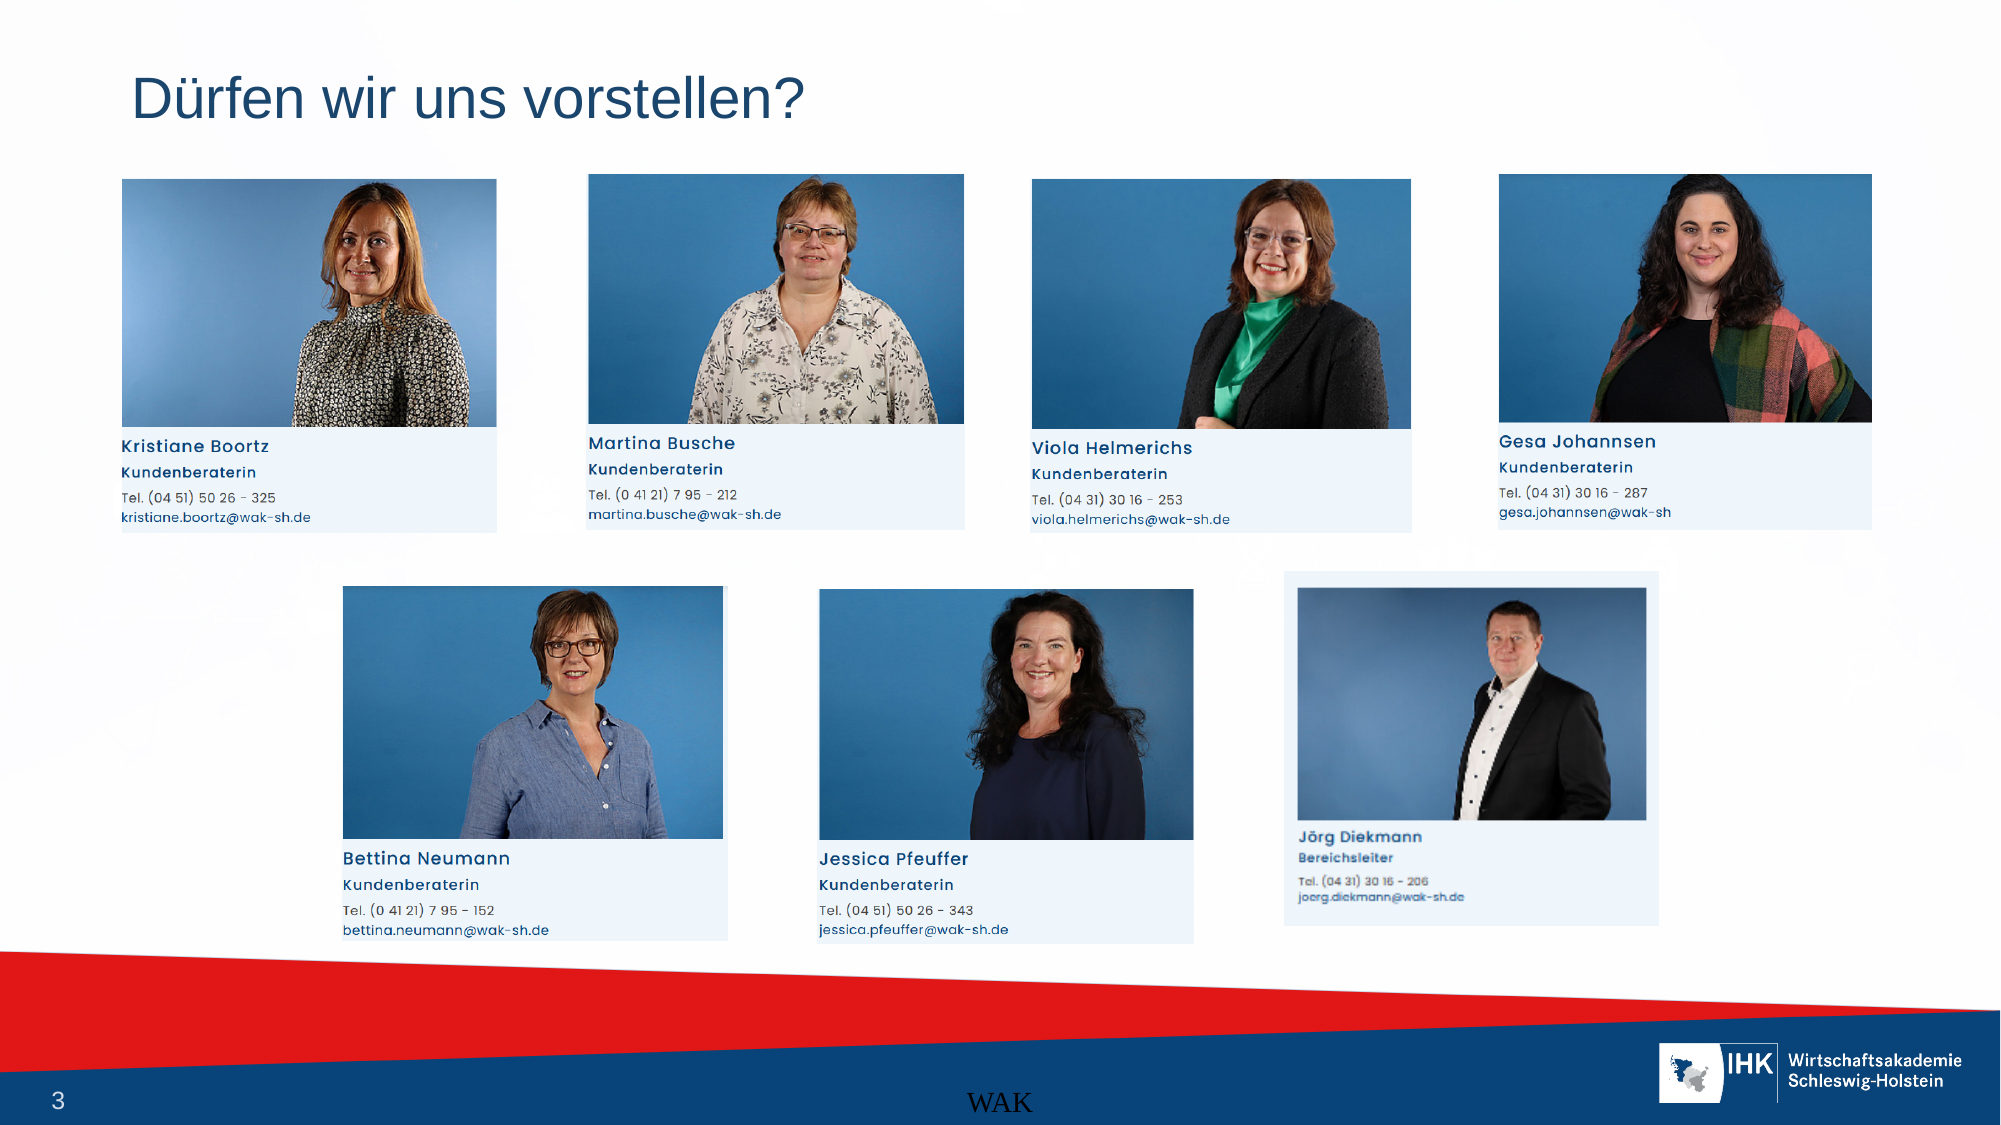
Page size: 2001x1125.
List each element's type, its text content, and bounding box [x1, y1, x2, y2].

picture [0, 0, 2001, 1125]
footer WAK [673, 1077, 1327, 1125]
title Dürfen wir uns vorstellen? [116, 59, 1888, 139]
